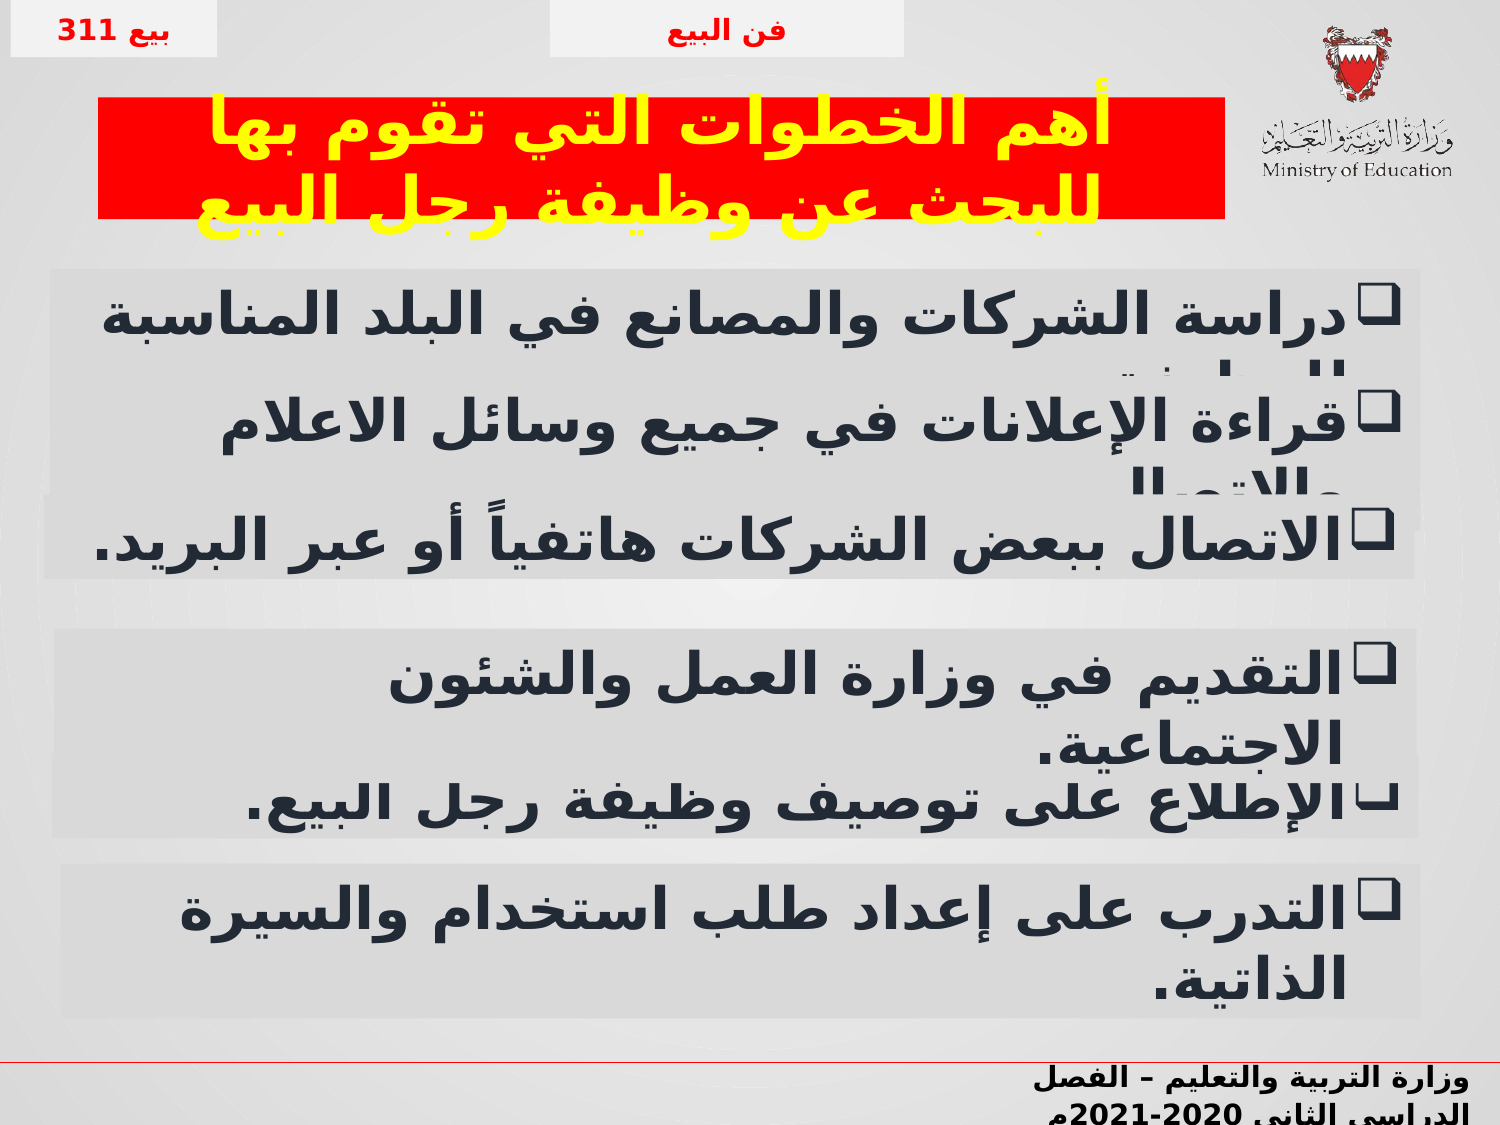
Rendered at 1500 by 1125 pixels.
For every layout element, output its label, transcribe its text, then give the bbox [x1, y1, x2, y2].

text_box الإطلاع على توصيف وظيفة رجل البيع. [51, 753, 1419, 839]
text_box فن البيع [549, 0, 905, 58]
text_box الاتصال ببعض الشركات هاتفياً أو عبر البريد. [43, 494, 1415, 579]
text_box أهم الخطوات التي تقوم بها للبحث عن وظيفة رجل البيع [97, 96, 1226, 220]
text_box بيع 311 [10, 0, 218, 58]
text_box قراءة الإعلانات في جميع وسائل الاعلام والاتصال. [49, 376, 1421, 531]
picture [1224, 1, 1495, 210]
text_box دراسة الشركات والمصانع في البلد المناسبة للوظيفة. [49, 268, 1421, 376]
text_box وزارة التربية والتعليم – الفصل الدراسي الثاني 2020-2021م [924, 1063, 1486, 1125]
text_box التدرب على إعداد طلب استخدام والسيرة الذاتية. [60, 863, 1421, 1019]
text_box التقديم في وزارة العمل والشئون الاجتماعية. [54, 628, 1417, 784]
